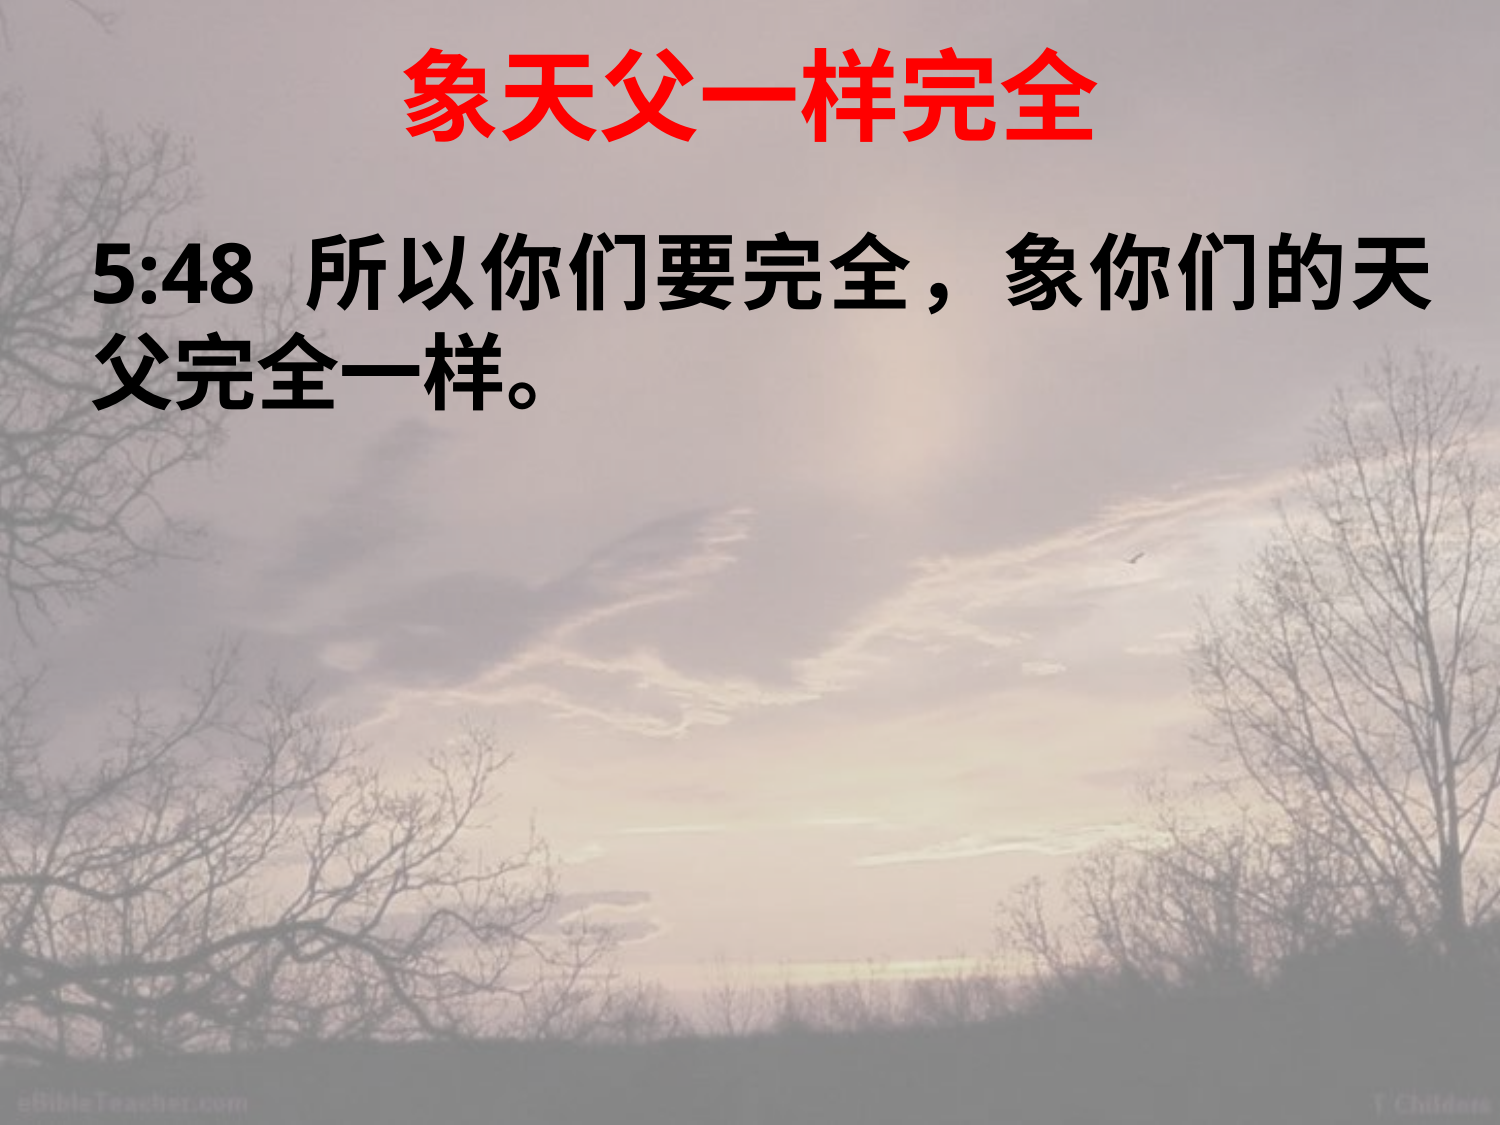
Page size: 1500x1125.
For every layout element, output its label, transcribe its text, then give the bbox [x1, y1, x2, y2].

list 5:48 所以你们要完全，象你们的天父完全一样。 [75, 212, 1450, 738]
title 象天父一样完全 [75, 0, 1425, 188]
